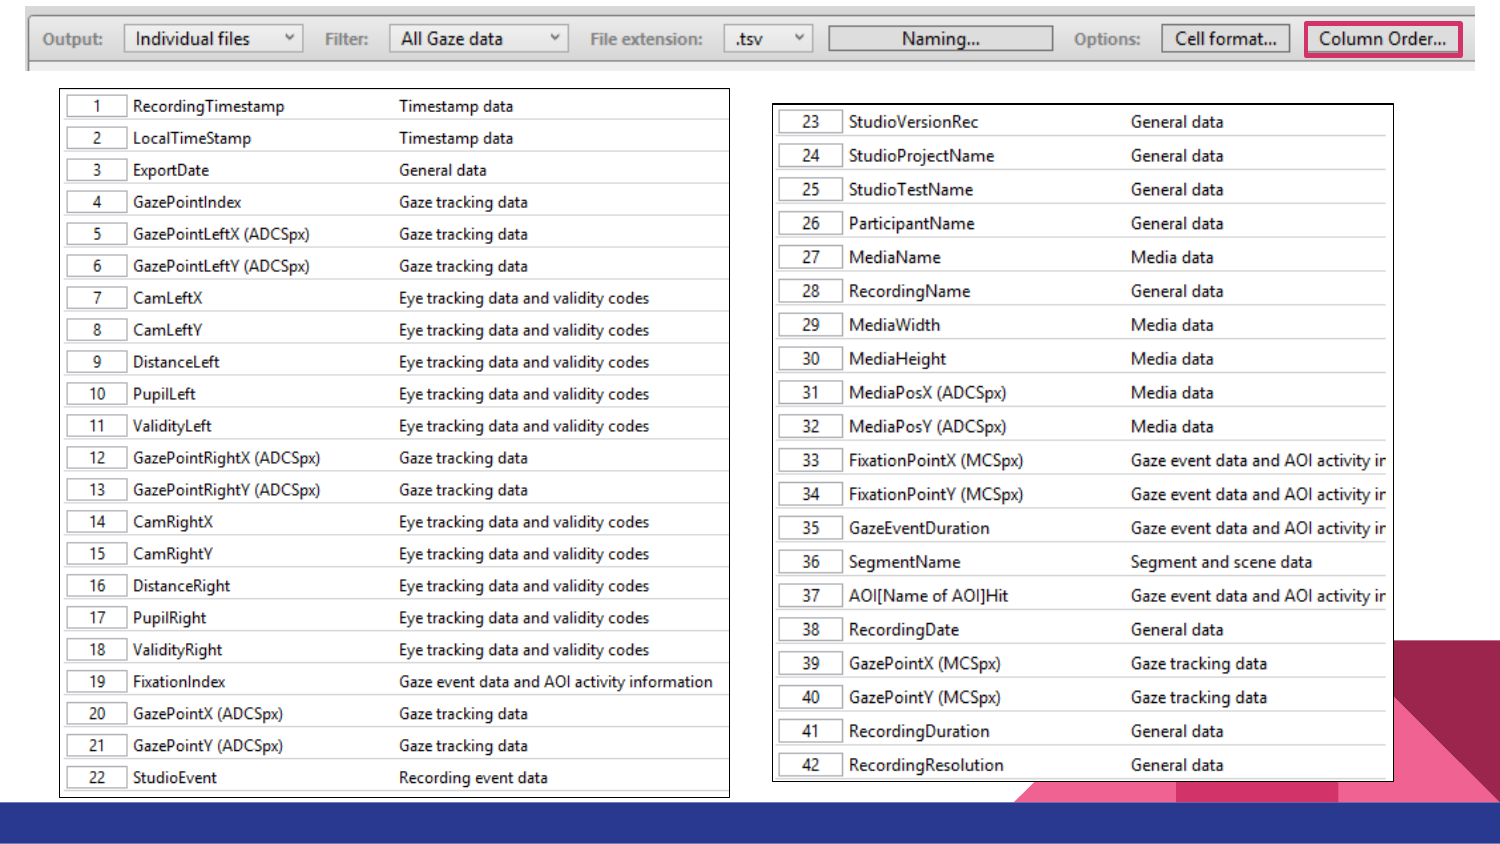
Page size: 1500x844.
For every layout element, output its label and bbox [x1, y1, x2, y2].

picture [25, 6, 1475, 72]
picture [60, 88, 730, 797]
picture [772, 104, 1393, 781]
